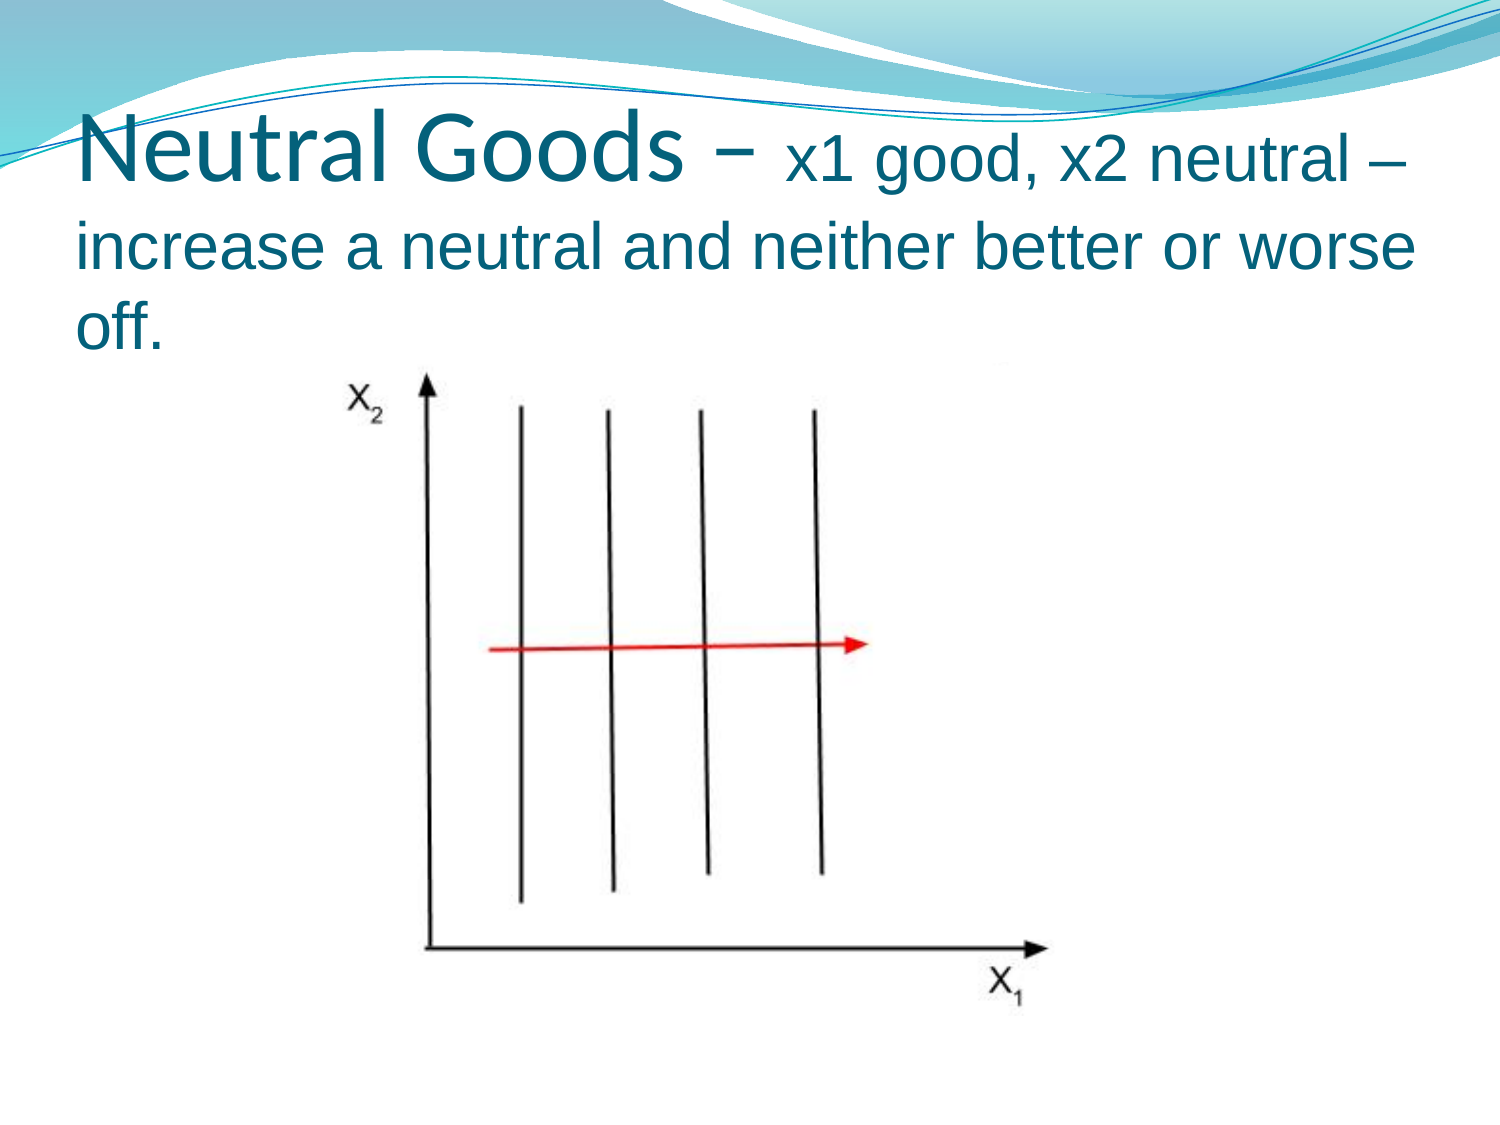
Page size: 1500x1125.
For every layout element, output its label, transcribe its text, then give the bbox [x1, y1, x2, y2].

picture [324, 362, 1113, 1016]
title Neutral Goods – x1 good, x2 neutral – increase a neutral and neither better or worse off. [75, 115, 1425, 363]
